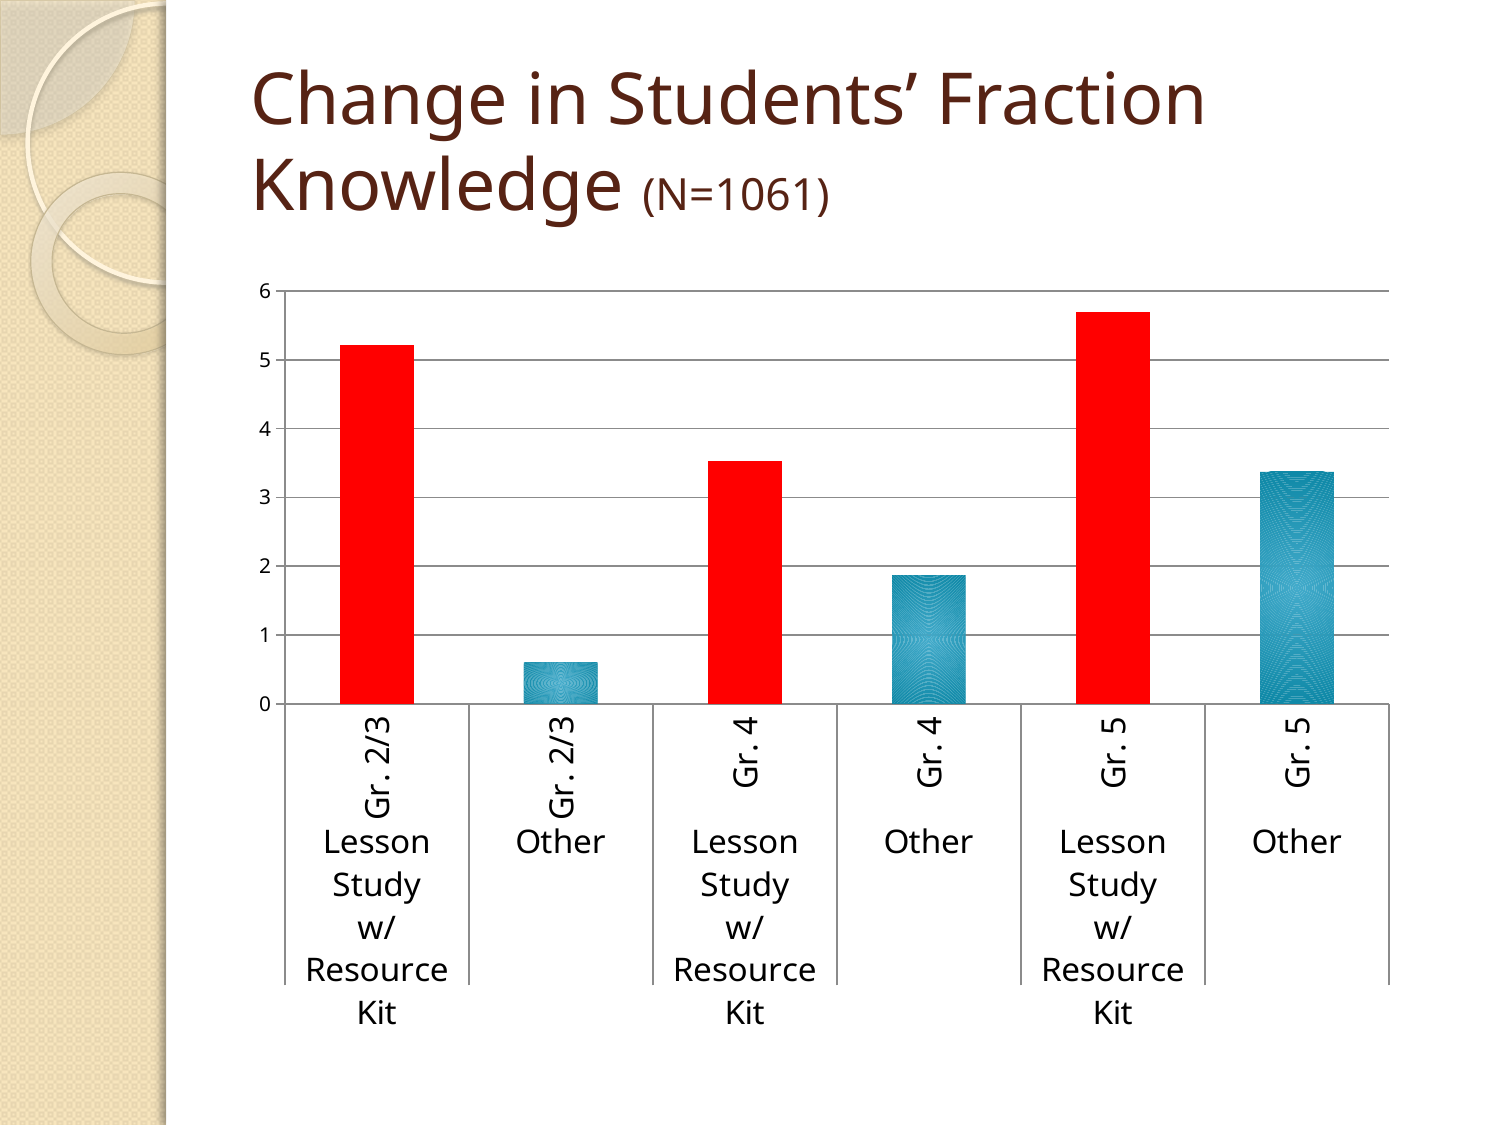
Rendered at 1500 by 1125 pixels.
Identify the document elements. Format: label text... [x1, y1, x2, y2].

title Change in Students’ Fraction Knowledge (N=1061) [235, 45, 1466, 233]
chart [235, 262, 1413, 1026]
